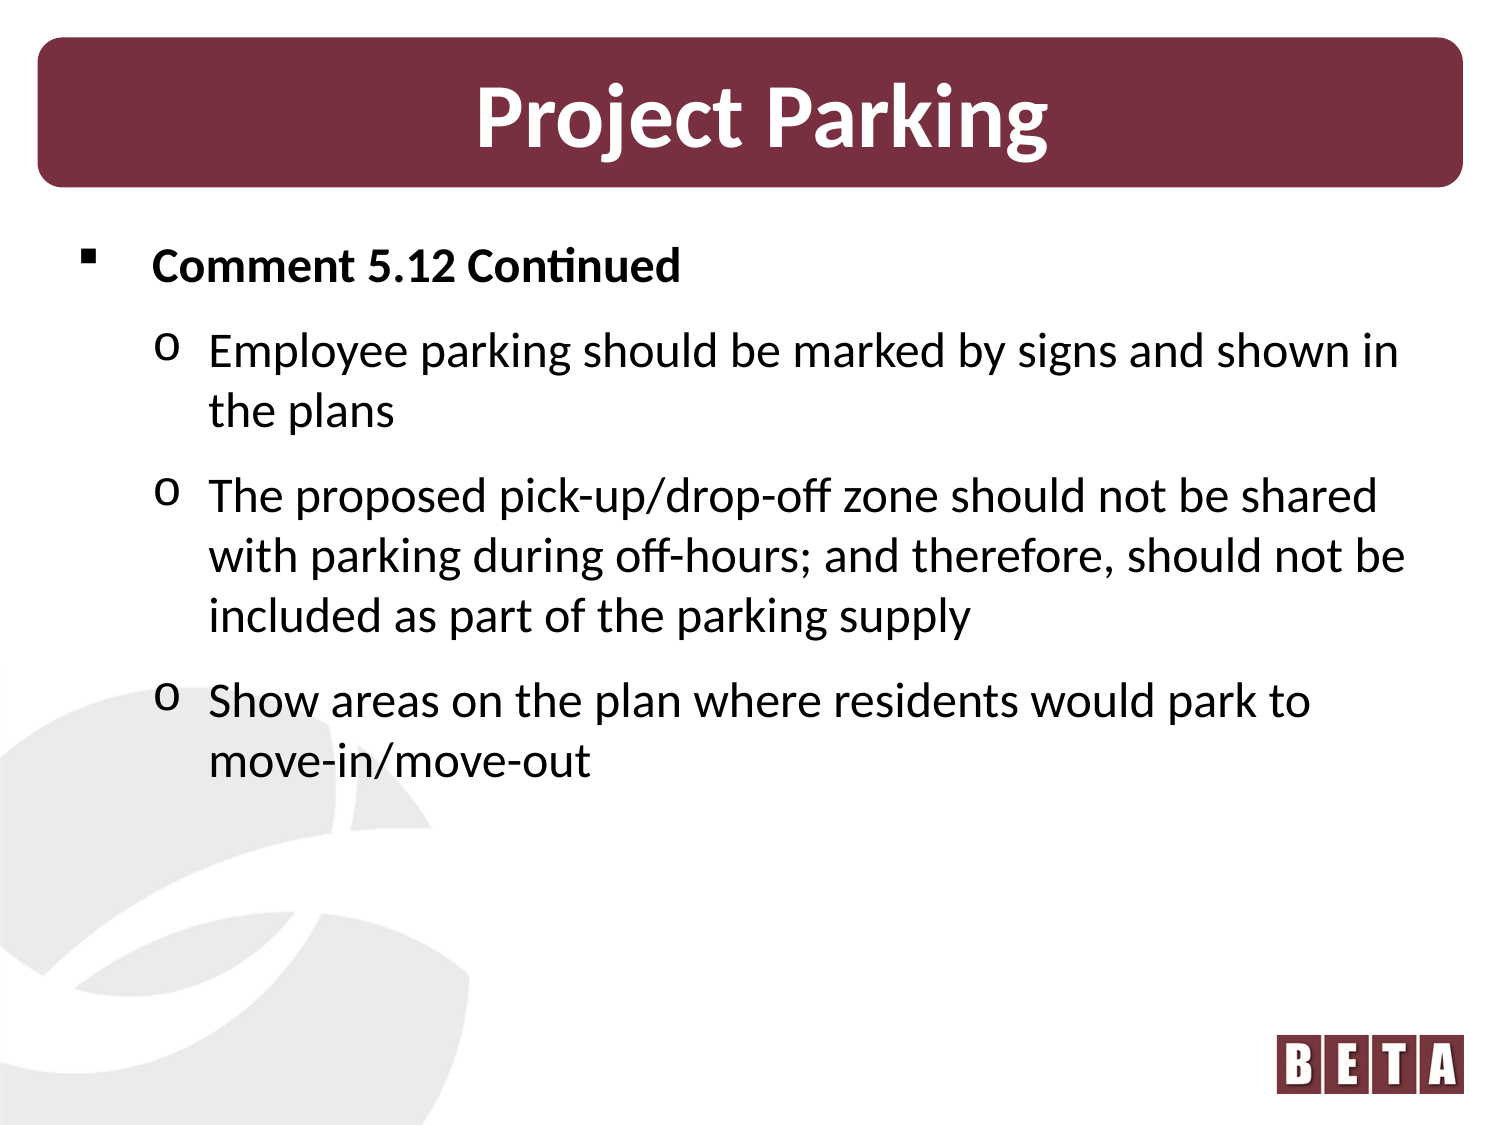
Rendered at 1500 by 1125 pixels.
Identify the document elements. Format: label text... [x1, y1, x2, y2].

picture [0, 0, 1500, 1125]
text_box Comment 5.12 Continued Employee parking should be marked by signs and shown in the plans The proposed pick-up/drop-off zone should not be shared with parking during off-hours; and therefore, should not be included as part of the parking supply Show areas on the plan where residents would park to move-in/move-out [62, 224, 1463, 887]
text_box [35, 35, 1466, 190]
text_box Project Parking [137, 48, 1388, 174]
